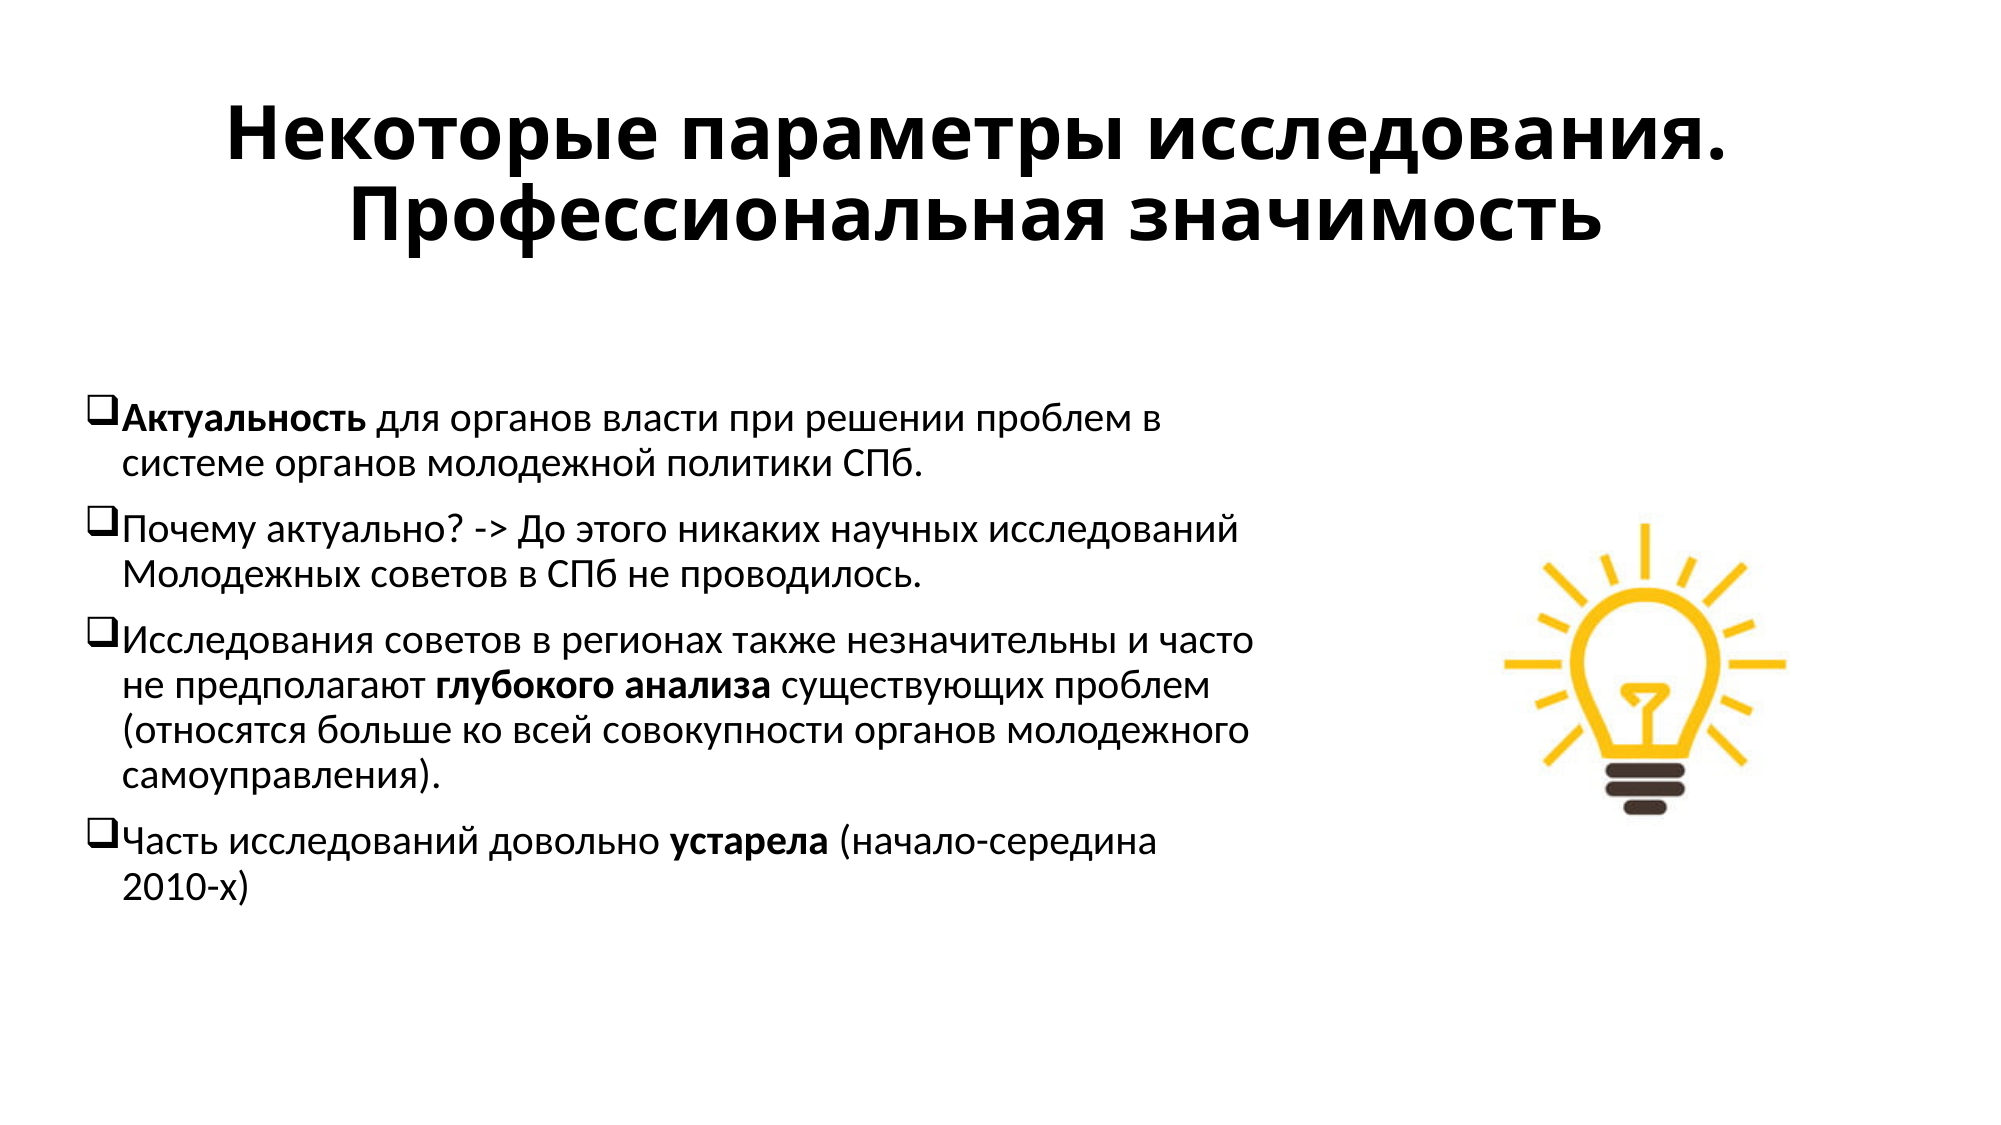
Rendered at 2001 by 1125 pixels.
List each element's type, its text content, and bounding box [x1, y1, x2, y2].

list Актуальность для органов власти при решении проблем в системе органов молодежной политики СПб. Почему актуально? -> До этого никаких научных исследований Молодежных советов в СПб не проводилось. Исследования советов в регионах также незначительны и часто не предполагают глубокого анализа существующих проблем (относятся больше ко всей совокупности органов молодежного самоуправления). Часть исследований довольно устарела (начало-середина 2010-х) [69, 388, 1274, 1103]
title Некоторые параметры исследования. Профессиональная значимость [113, 66, 1839, 285]
picture [1364, 388, 1927, 951]
